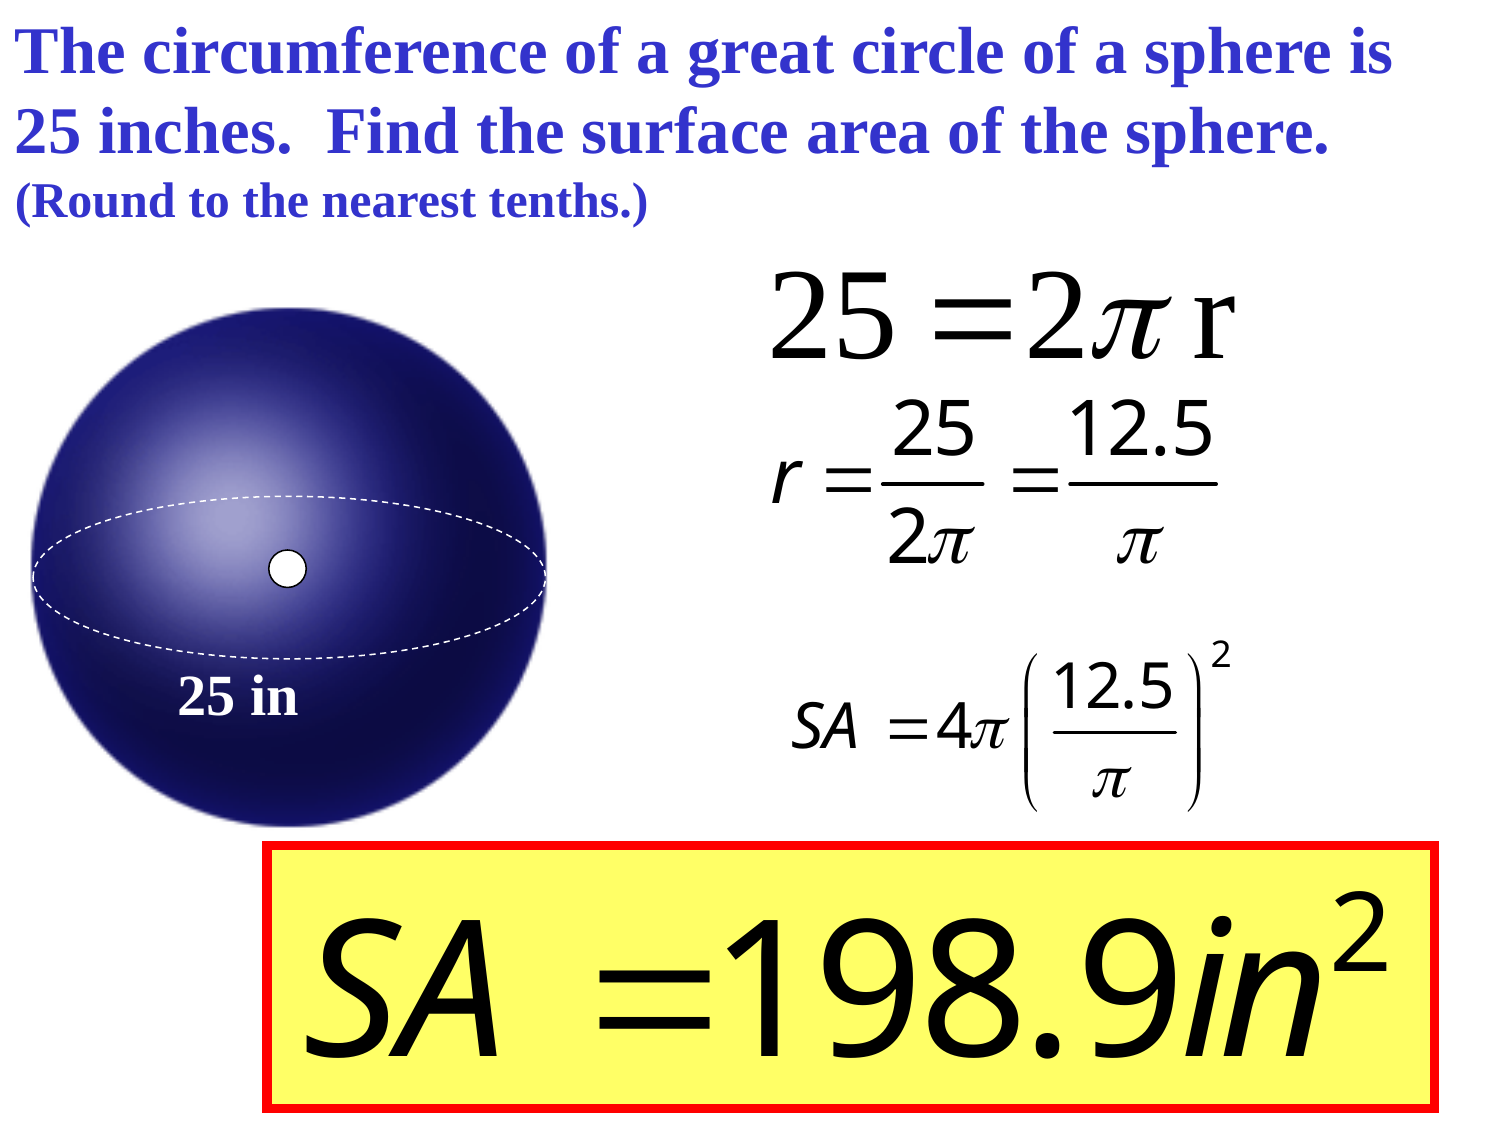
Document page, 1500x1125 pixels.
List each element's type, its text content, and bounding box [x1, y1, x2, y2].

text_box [749, 249, 1262, 392]
picture [5, 274, 588, 857]
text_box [755, 401, 1232, 581]
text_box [779, 625, 1245, 829]
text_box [271, 849, 1430, 1104]
text_box The circumference of a great circle of a sphere is 25 inches. Find the surface area of the sphere. (Round to the nearest tenths.) [0, 0, 1488, 235]
